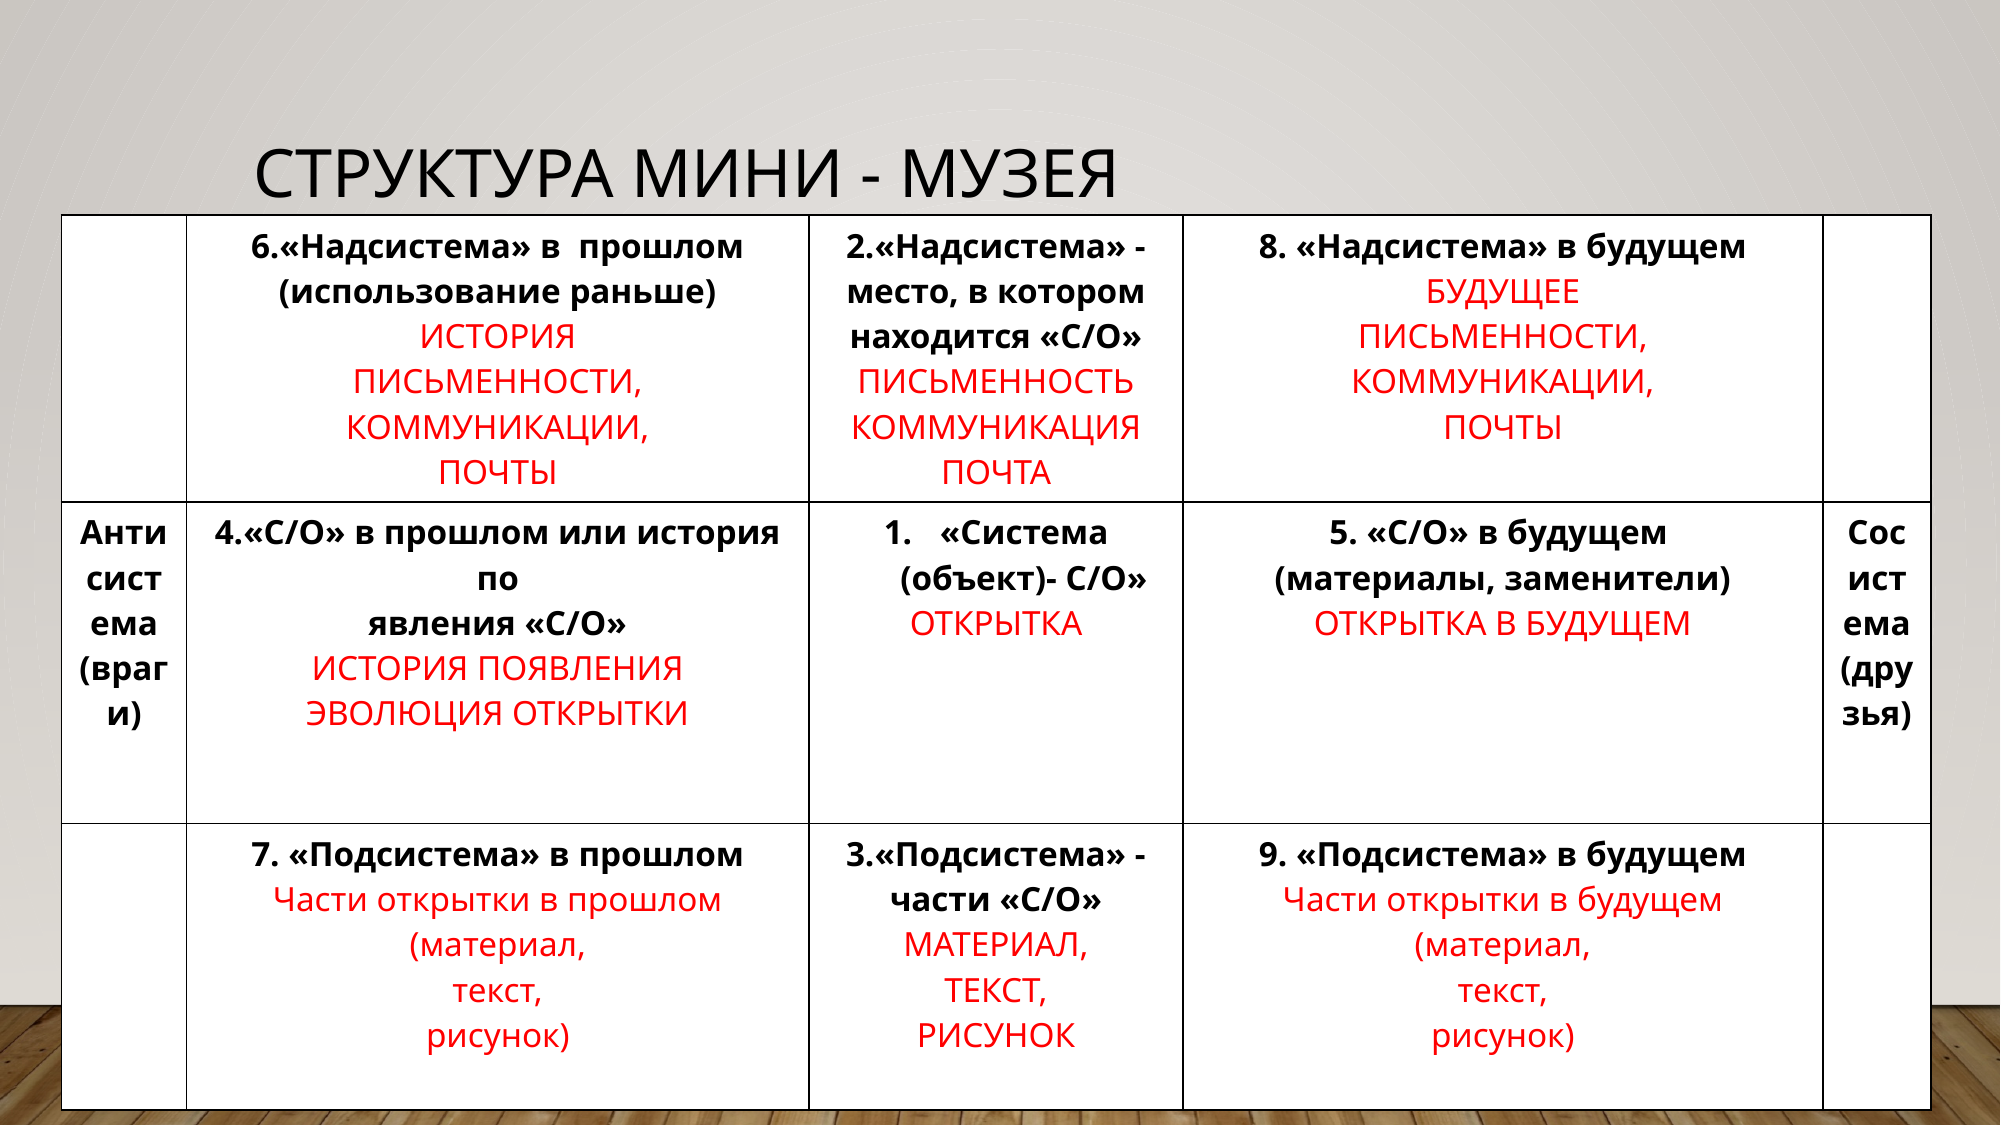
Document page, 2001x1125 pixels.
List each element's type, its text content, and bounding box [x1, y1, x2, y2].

table_header [1824, 216, 1930, 501]
table_cell 4.«С/О» в прошлом или история по явления «С/О» ИСТОРИЯ ПОЯВЛЕНИЯ ЭВОЛЮЦИЯ ОТКРЫТКИ [187, 503, 808, 823]
title Структура МИНИ - музея [238, 131, 1814, 214]
table_cell 9. «Подсистема» в будущем Части открытки в будущем (материал, текст, рисунок) [1184, 824, 1822, 1109]
table_header 2.«Надсистема» - место, в котором находится «С/О» ПИСЬМЕННОСТЬ КОММУНИКАЦИЯ ПОЧТА [810, 216, 1182, 501]
table_cell 5. «С/О» в будущем (материалы, заменители) ОТКРЫТКА В БУДУЩЕМ [1184, 503, 1822, 823]
table_cell [62, 824, 186, 1109]
table_header 6.«Надсистема» в прошлом (использование раньше) ИСТОРИЯ ПИСЬМЕННОСТИ, КОММУНИКАЦИИ, ПОЧТЫ [187, 216, 808, 501]
table_header [62, 216, 186, 501]
table_cell [1824, 824, 1930, 1109]
table_cell Антисистема (враги) [62, 503, 186, 823]
table_cell «Система (объект)- С/О» ОТКРЫТКА [810, 503, 1182, 823]
table_cell 7. «Подсистема» в прошлом Части открытки в прошлом (материал, текст, рисунок) [187, 824, 808, 1109]
table_header 8. «Надсистема» в будущем БУДУЩЕЕ ПИСЬМЕННОСТИ, КОММУНИКАЦИИ, ПОЧТЫ [1184, 216, 1822, 501]
picture [0, 1005, 2000, 1125]
table_cell Сосистема (друзья) [1824, 503, 1930, 823]
table_cell 3.«Подсистема» - части «С/О» МАТЕРИАЛ, ТЕКСТ, РИСУНОК [810, 824, 1182, 1109]
